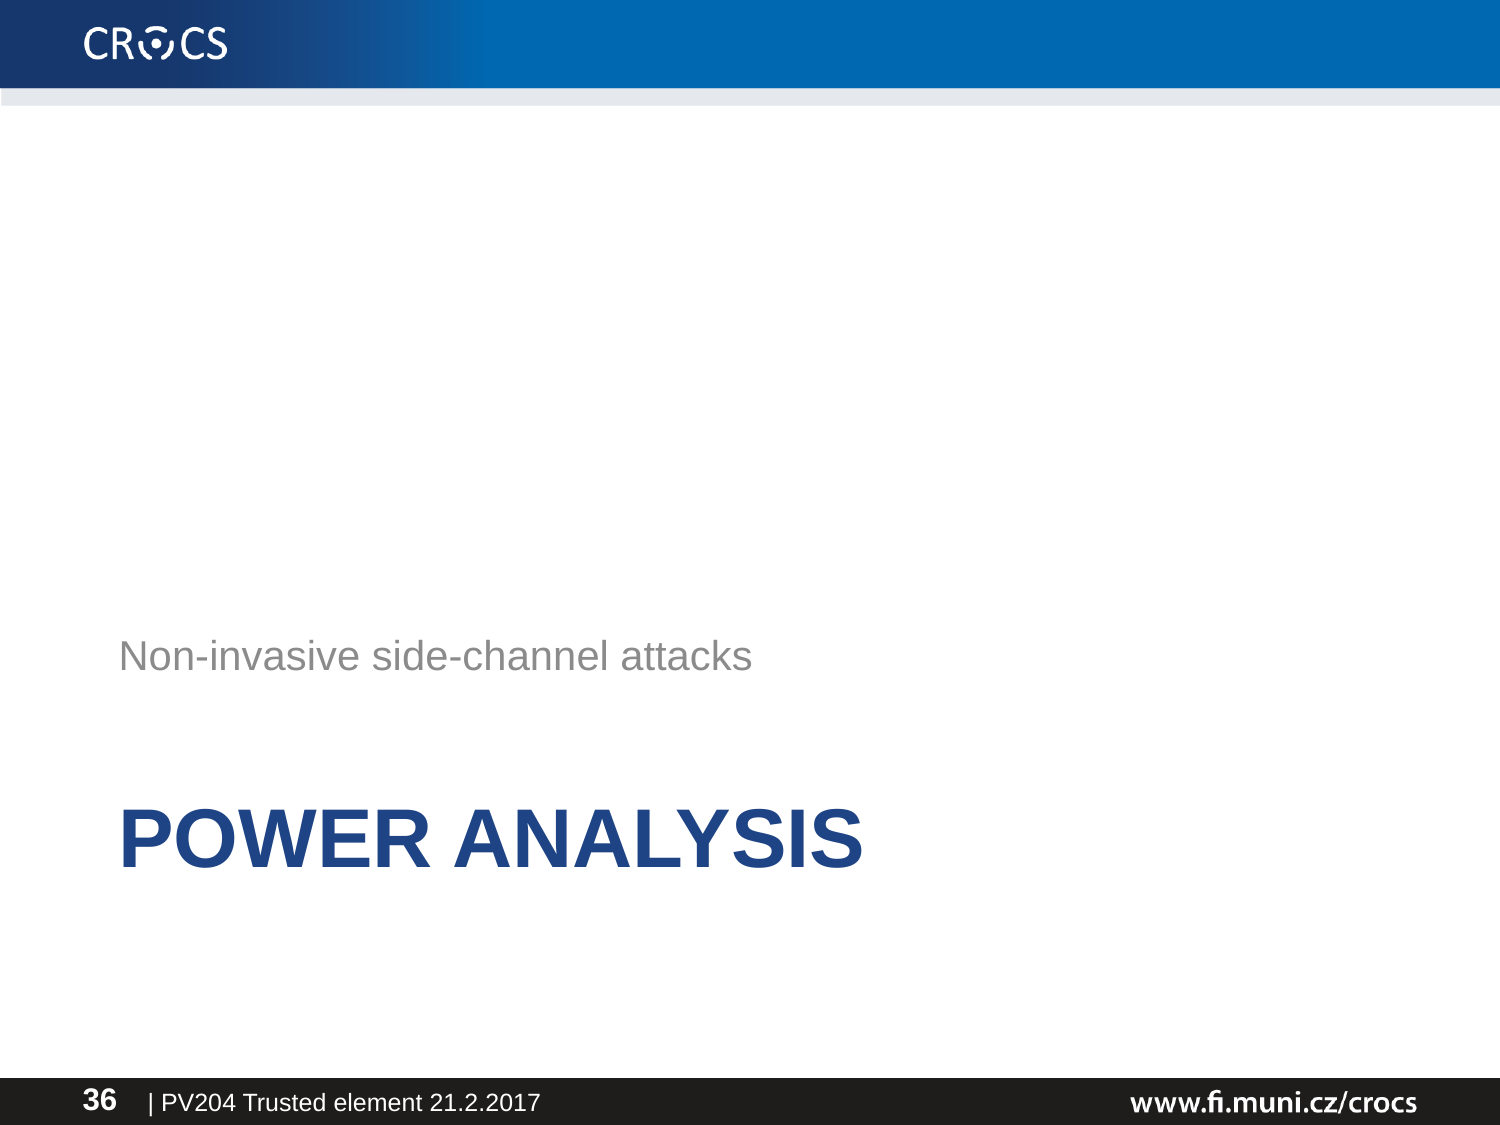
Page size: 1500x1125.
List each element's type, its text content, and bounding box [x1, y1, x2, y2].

list Non-invasive side-channel attacks [118, 432, 1394, 679]
title Power analysis [118, 722, 1394, 947]
picture [0, 0, 1500, 1125]
footer | PV204 Trusted element 21.2.2017 [148, 1078, 809, 1125]
slide_number 36 [82, 1078, 148, 1125]
